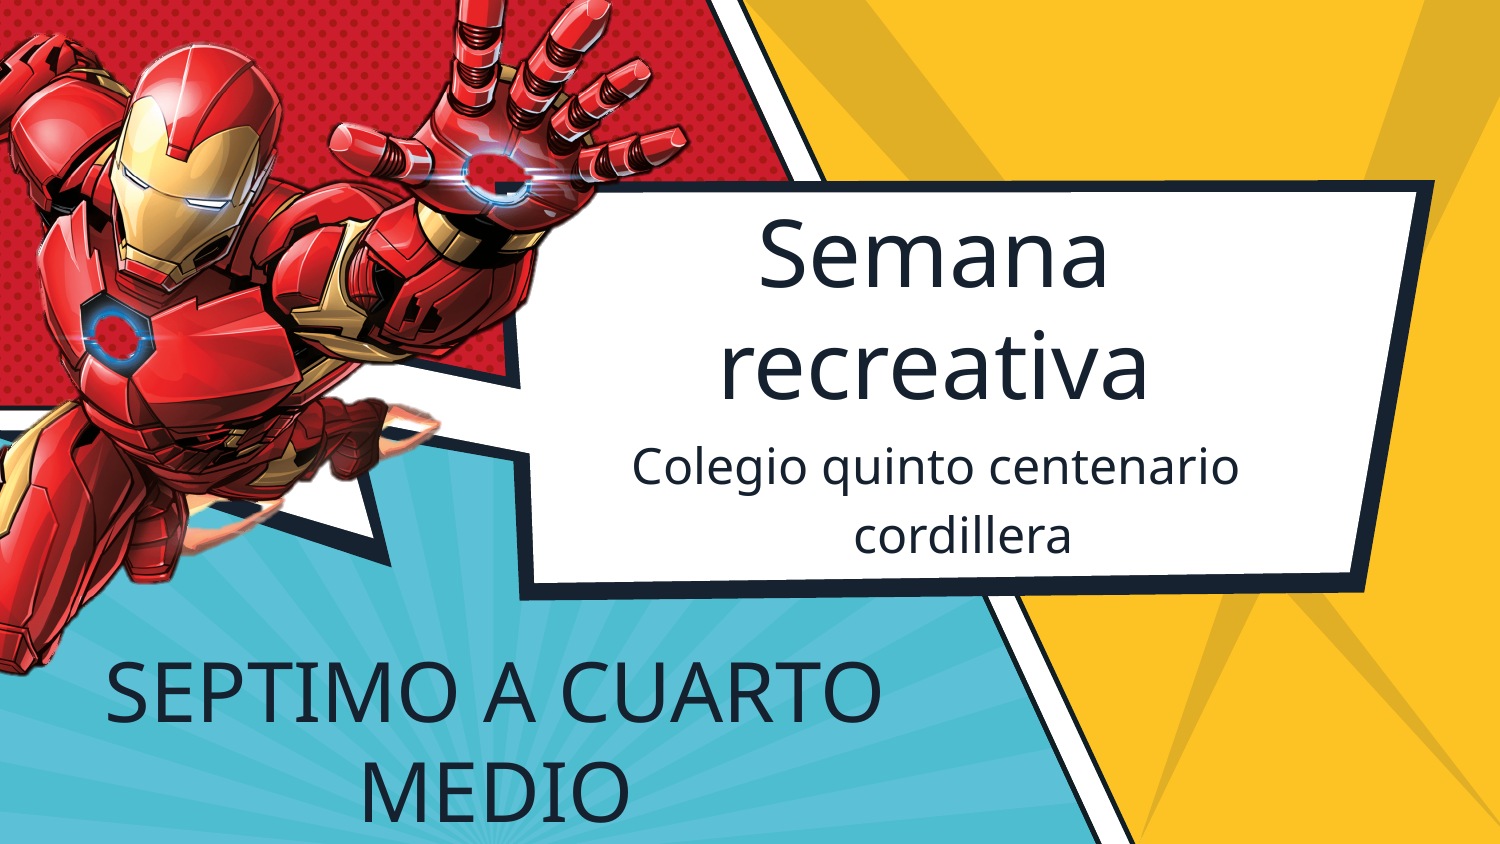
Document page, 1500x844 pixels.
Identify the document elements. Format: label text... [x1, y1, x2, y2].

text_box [744, 133, 1422, 612]
picture [0, 0, 740, 766]
title Semana recreativa [1426, 209, 1436, 403]
text_box SEPTIMO A CUARTO MEDIO [3, 642, 984, 836]
